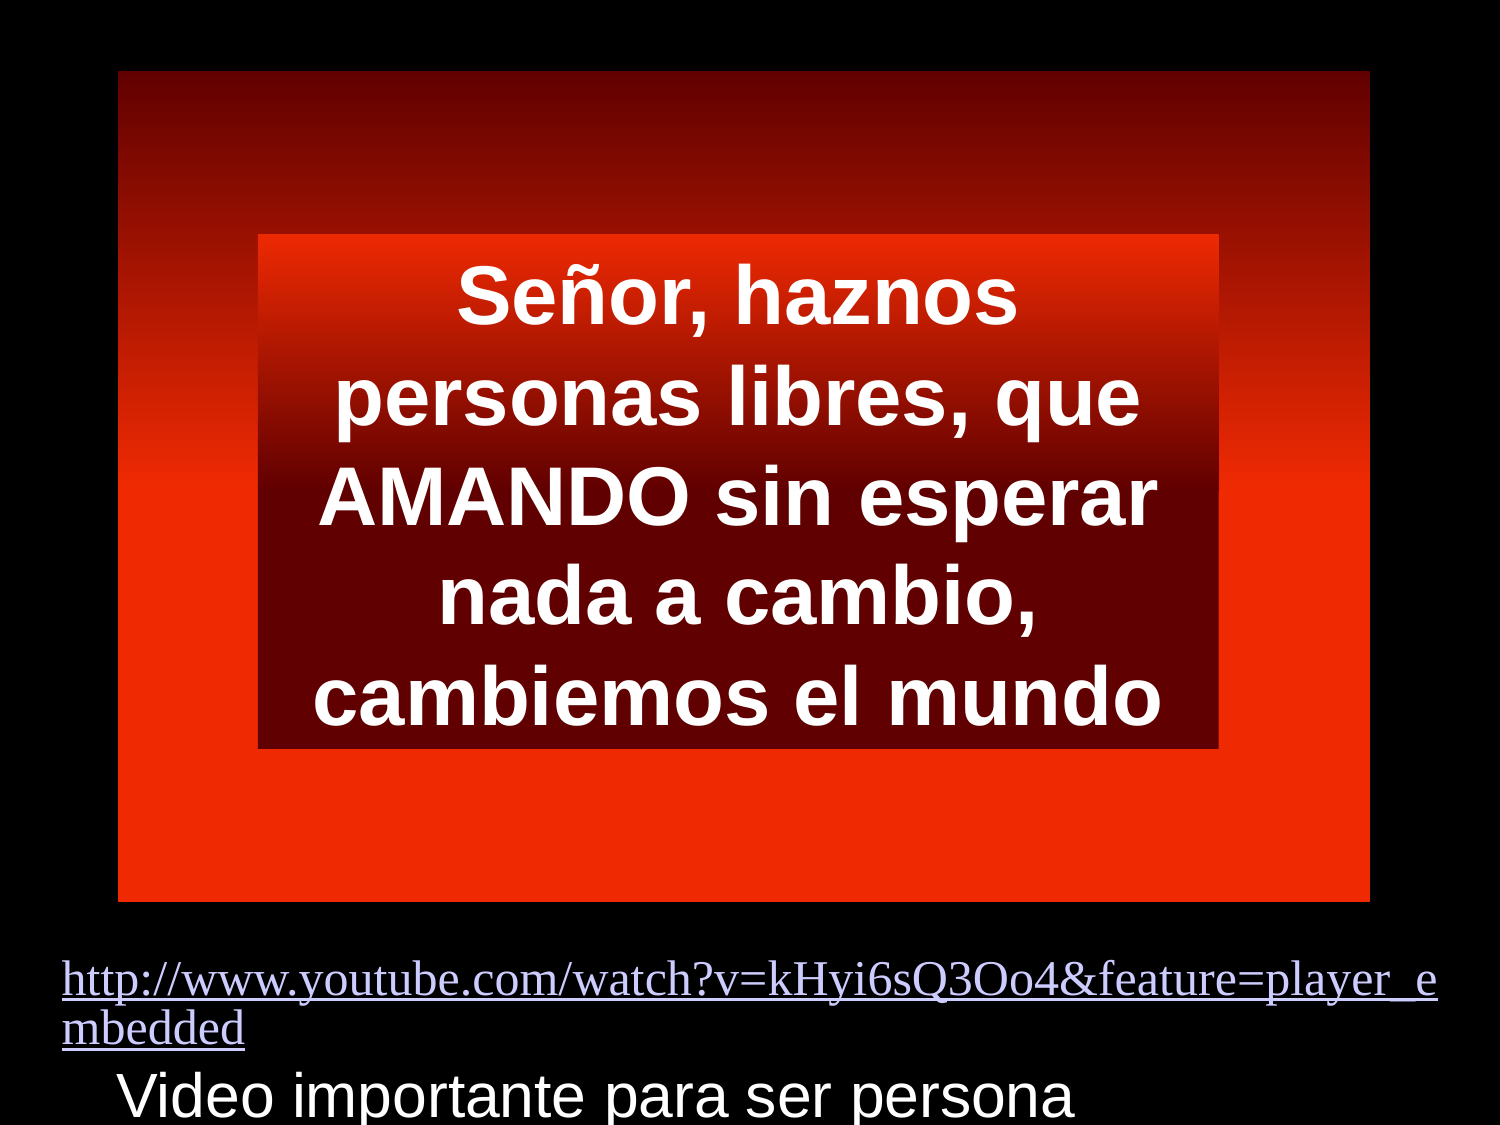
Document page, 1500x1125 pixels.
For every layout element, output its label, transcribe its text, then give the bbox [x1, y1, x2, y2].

text_box [117, 70, 1372, 903]
text_box http://www.youtube.com/watch?v=kHyi6sQ3Oo4&feature=player_embedded Video importante para ser persona [46, 937, 1477, 1088]
text_box Señor, haznos personas libres, que AMANDO sin esperar nada a cambio, cambiemos el mundo [257, 234, 1219, 749]
text_box [0, 0, 1500, 1125]
